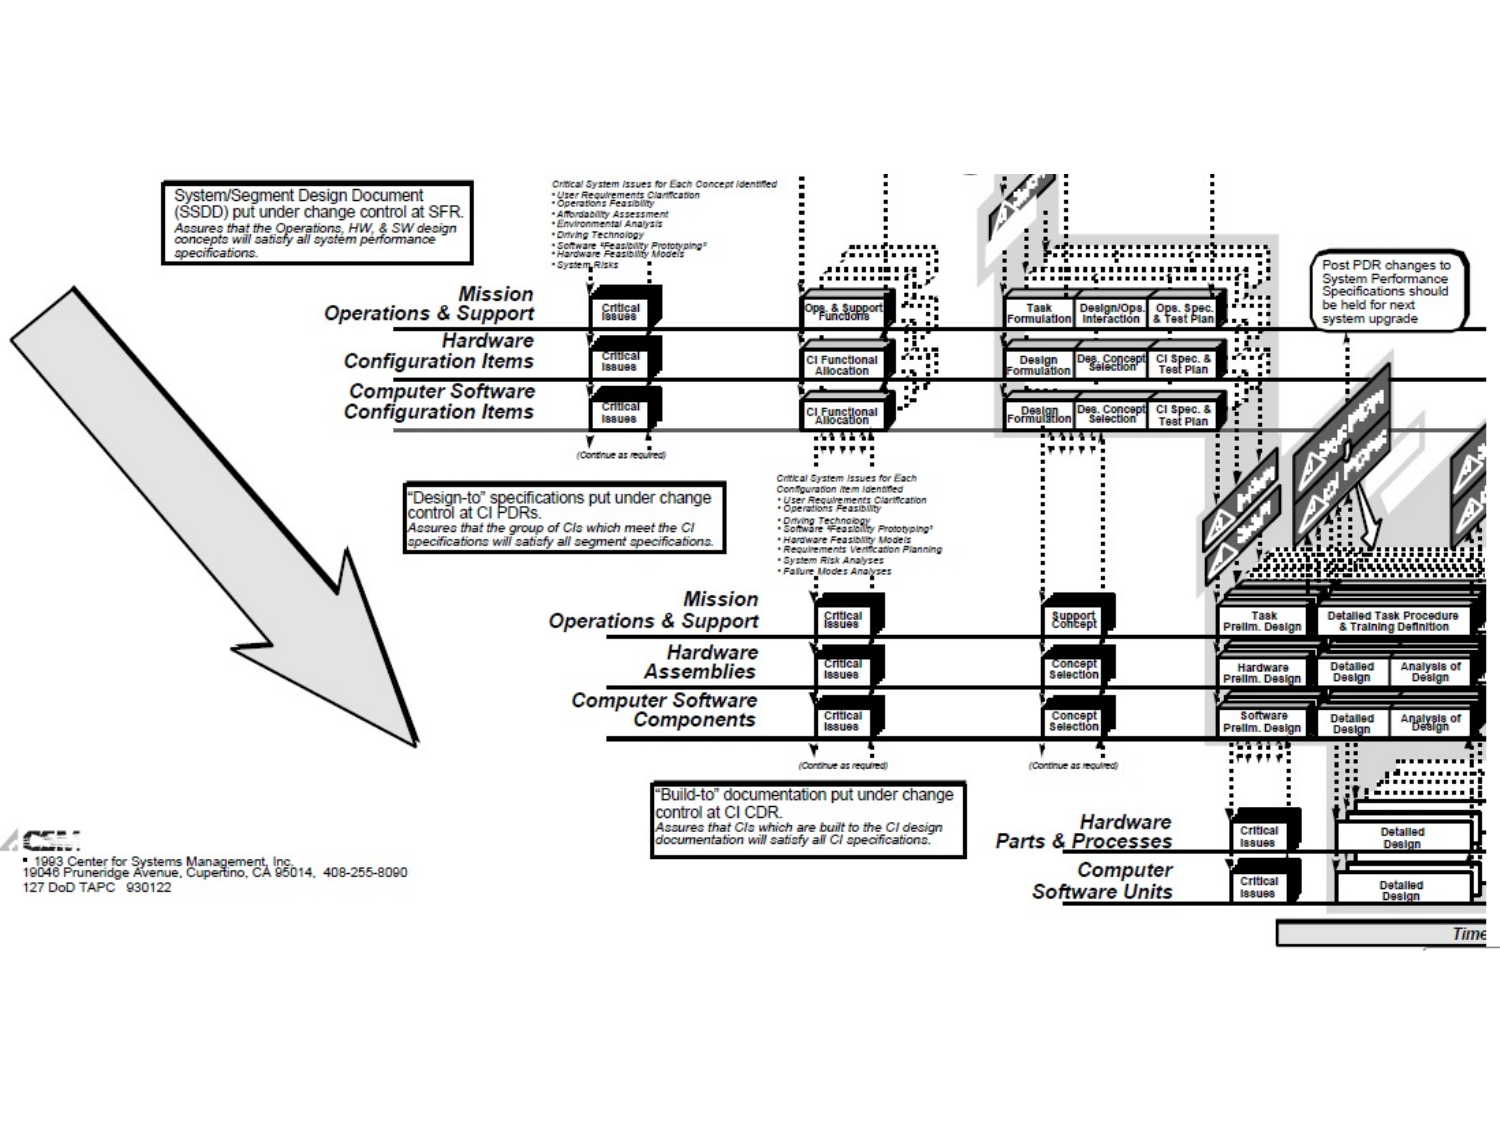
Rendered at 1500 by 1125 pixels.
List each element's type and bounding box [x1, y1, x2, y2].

picture [0, 174, 1500, 951]
